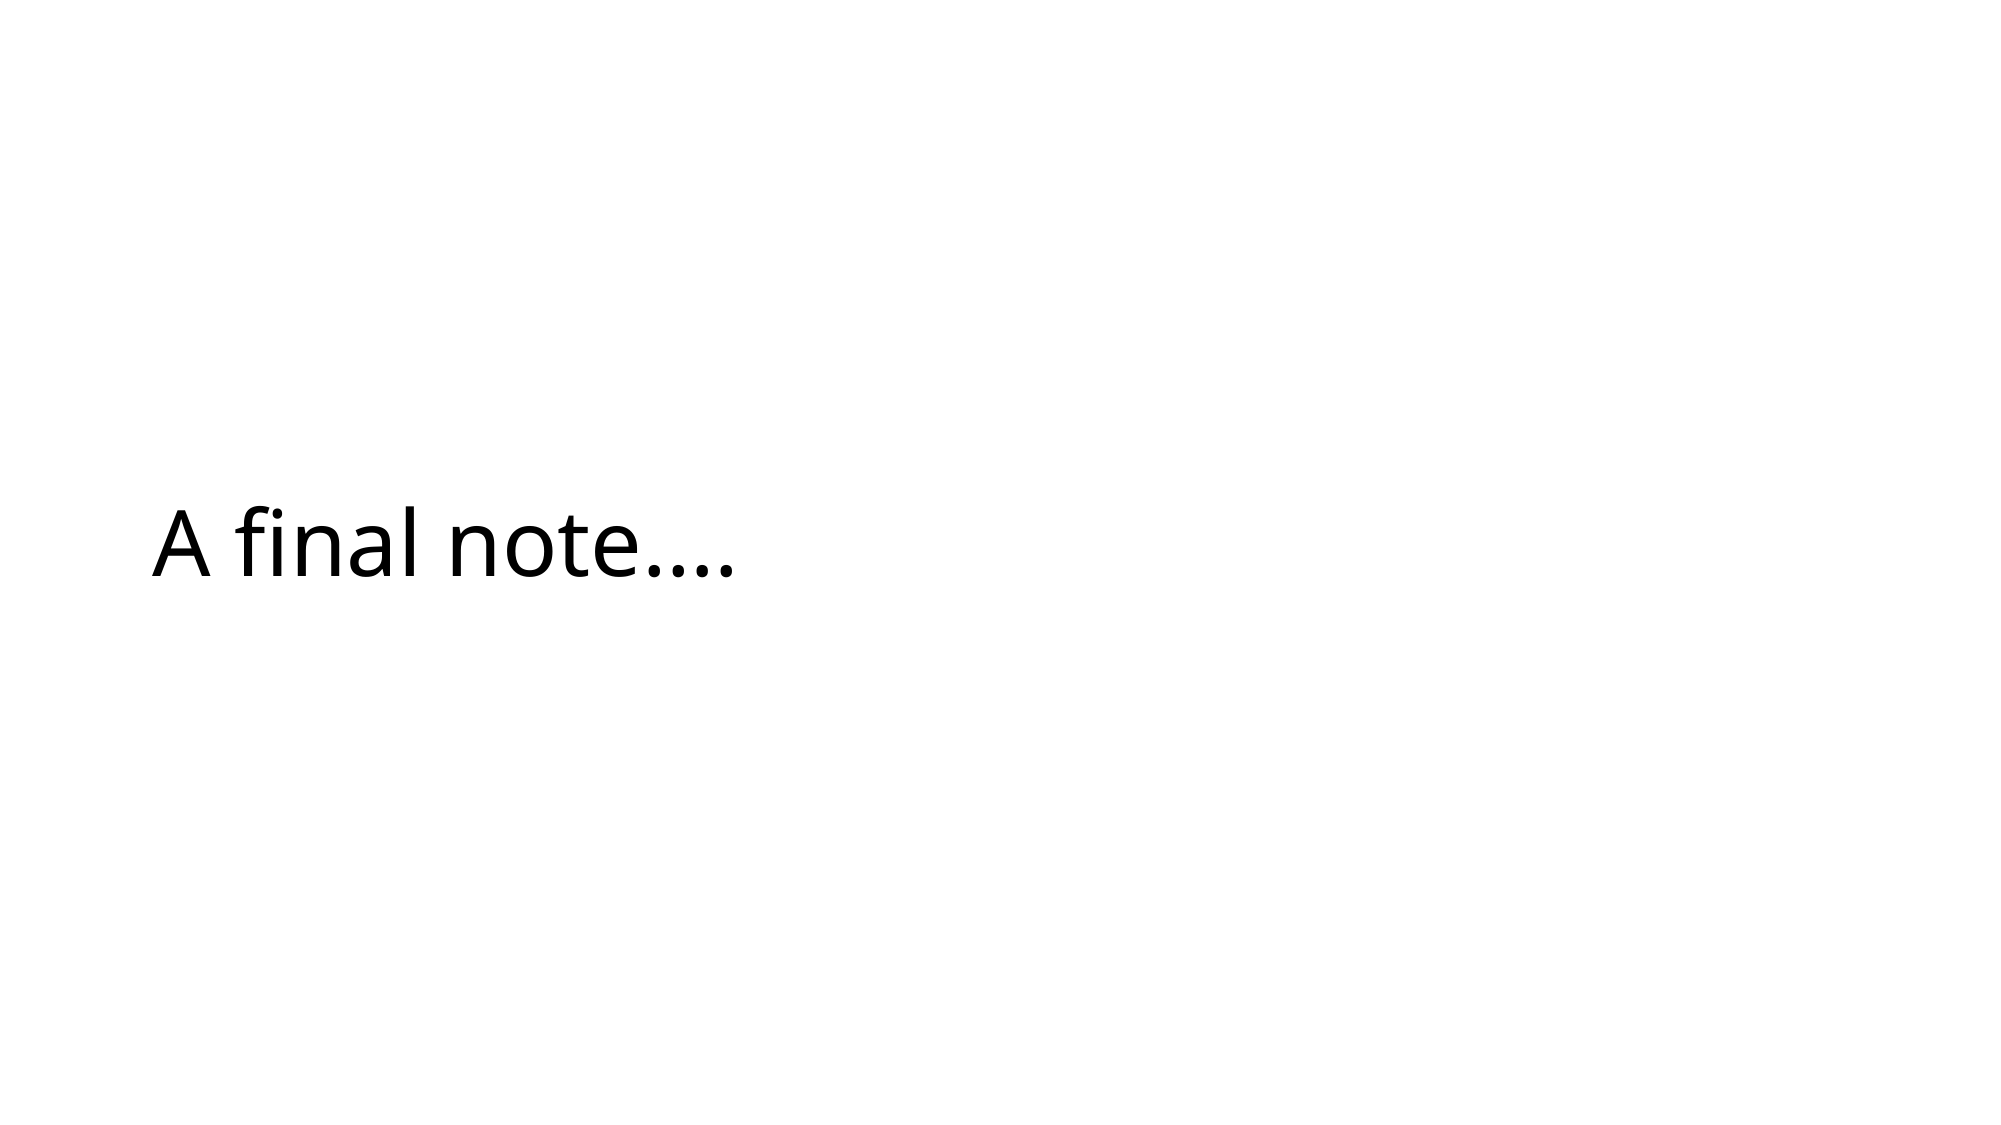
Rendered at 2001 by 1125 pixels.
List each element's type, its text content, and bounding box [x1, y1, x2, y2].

title A final note…. [137, 438, 1863, 656]
